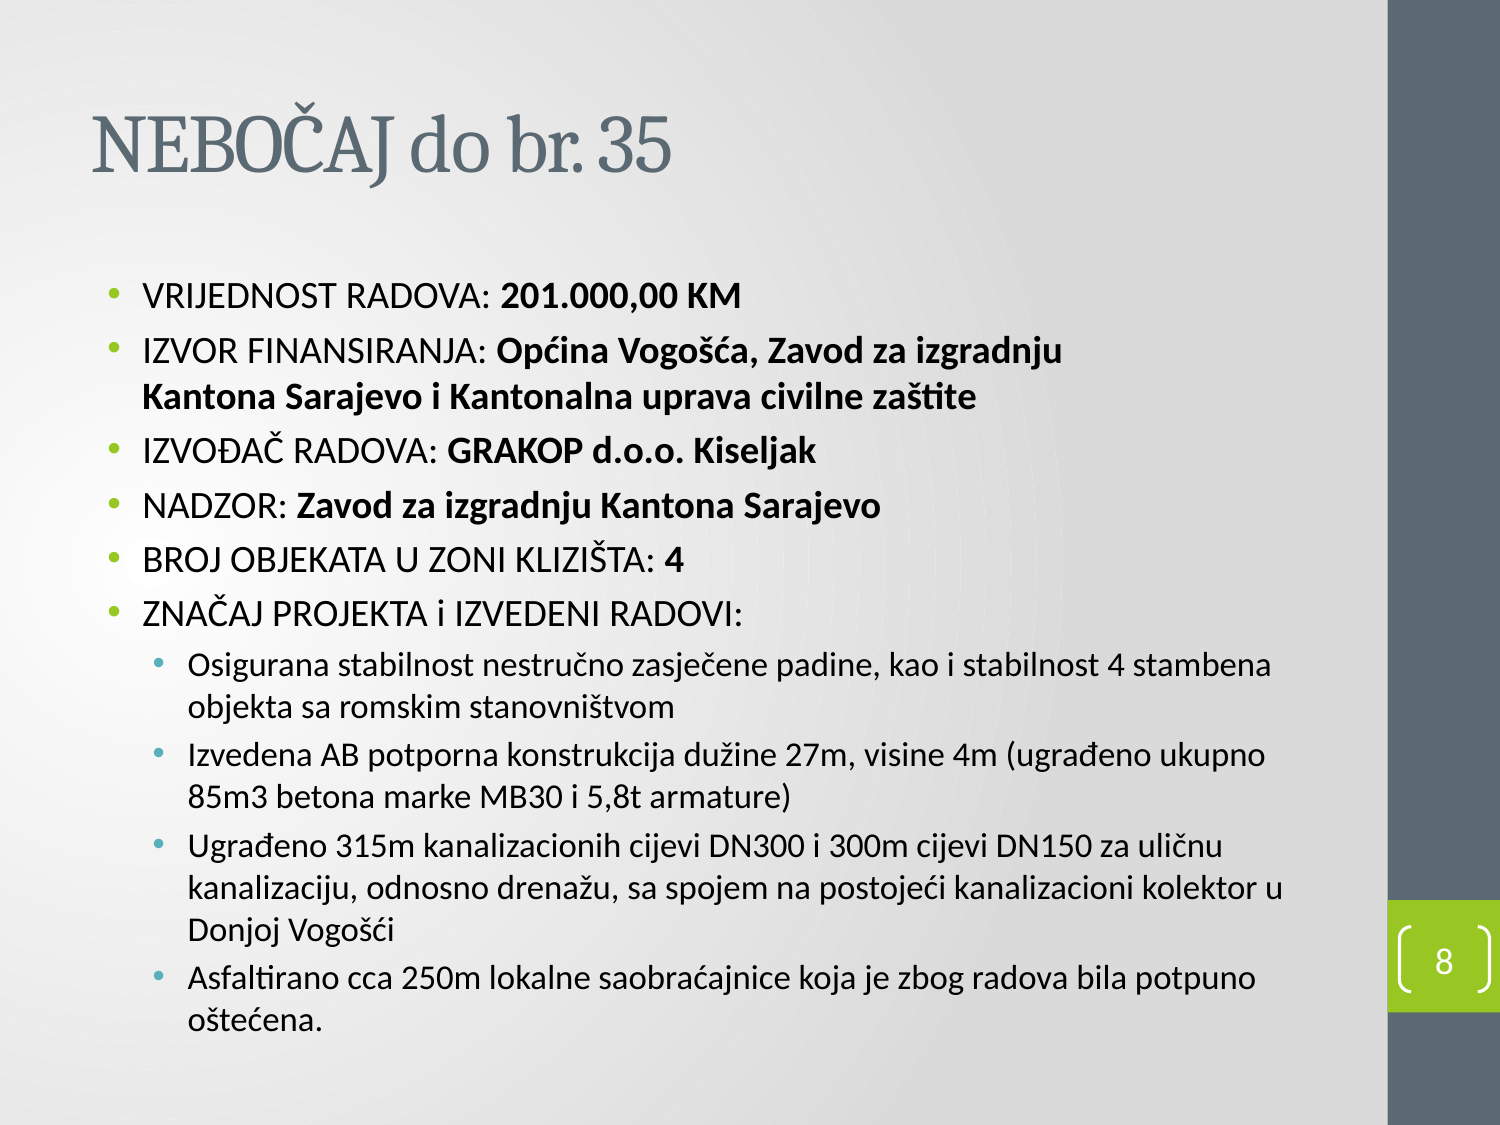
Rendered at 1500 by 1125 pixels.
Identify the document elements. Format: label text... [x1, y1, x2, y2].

slide_number 8 [1397, 925, 1492, 994]
list VRIJEDNOST RADOVA: 201.000,00 KM IZVOR FINANSIRANJA: Općina Vogošća, Zavod za izgradnju Kantona Sarajevo i Kantonalna uprava civilne zaštite IZVOĐAČ RADOVA: GRAKOP d.o.o. Kiseljak NADZOR: Zavod za izgradnju Kantona Sarajevo BROJ OBJEKATA U ZONI KLIZIŠTA: 4 ZNAČAJ PROJEKTA i IZVEDENI RADOVI: Osigurana stabilnost nestručno zasječene padine, kao i stabilnost 4 stambena objekta sa romskim stanovništvom Izvedena AB potporna konstrukcija dužine 27m, visine 4m (ugrađeno ukupno 85m3 betona marke MB30 i 5,8t armature) Ugrađeno 315m kanalizacionih cijevi DN300 i 300m cijevi DN150 za uličnu kanalizaciju, odnosno drenažu, sa spojem na postojeći kanalizacioni kolektor u Donjoj Vogošći Asfaltirano cca 250m lokalne saobraćajnice koja je zbog radova bila potpuno oštećena. [75, 262, 1325, 1050]
title NEBOČAJ do br. 35 [75, 45, 1325, 233]
